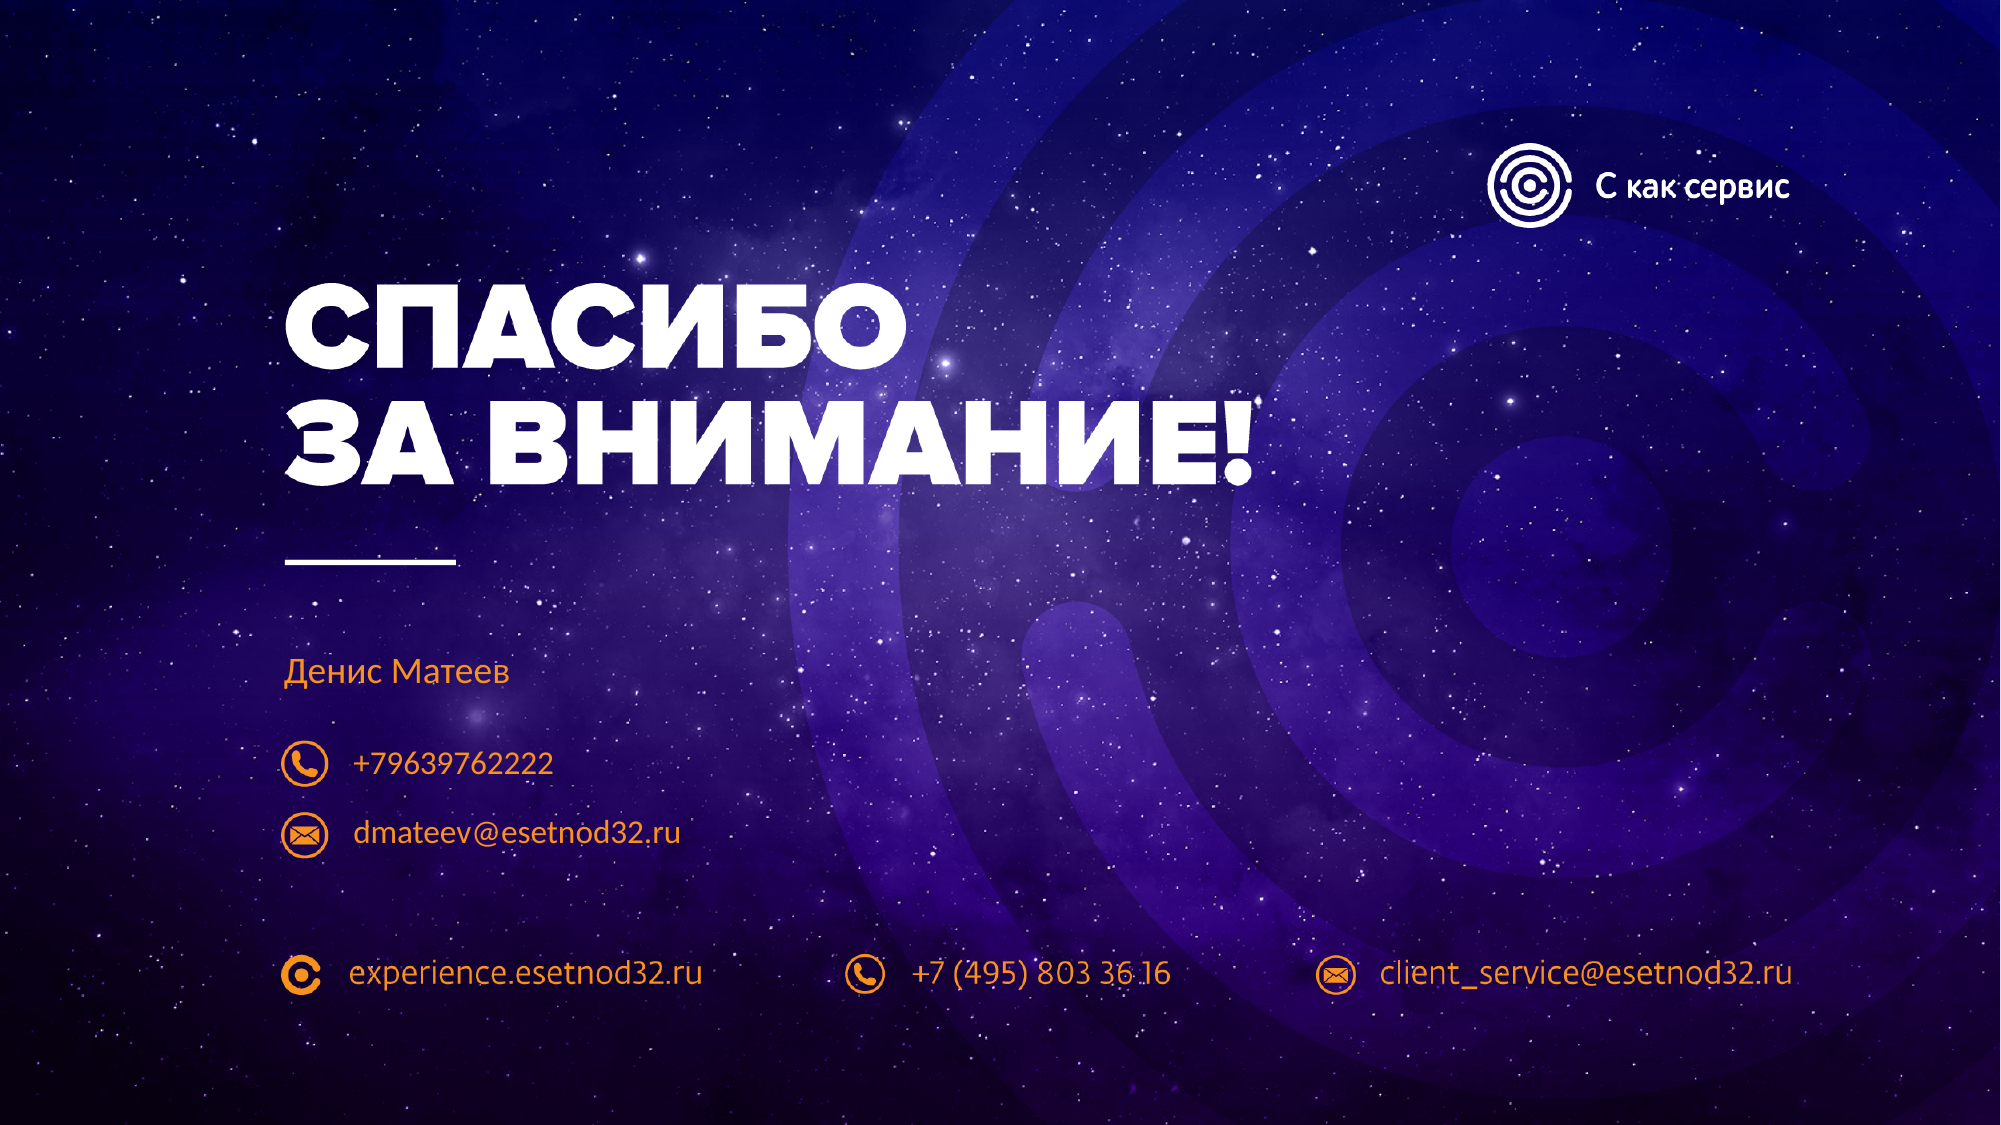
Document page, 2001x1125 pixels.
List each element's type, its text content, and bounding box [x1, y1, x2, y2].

list dmateev@esetnod32.ru [338, 807, 762, 873]
picture [0, 0, 2001, 1125]
list +79639762222 [338, 738, 762, 804]
list Денис Матеев [269, 643, 1178, 726]
